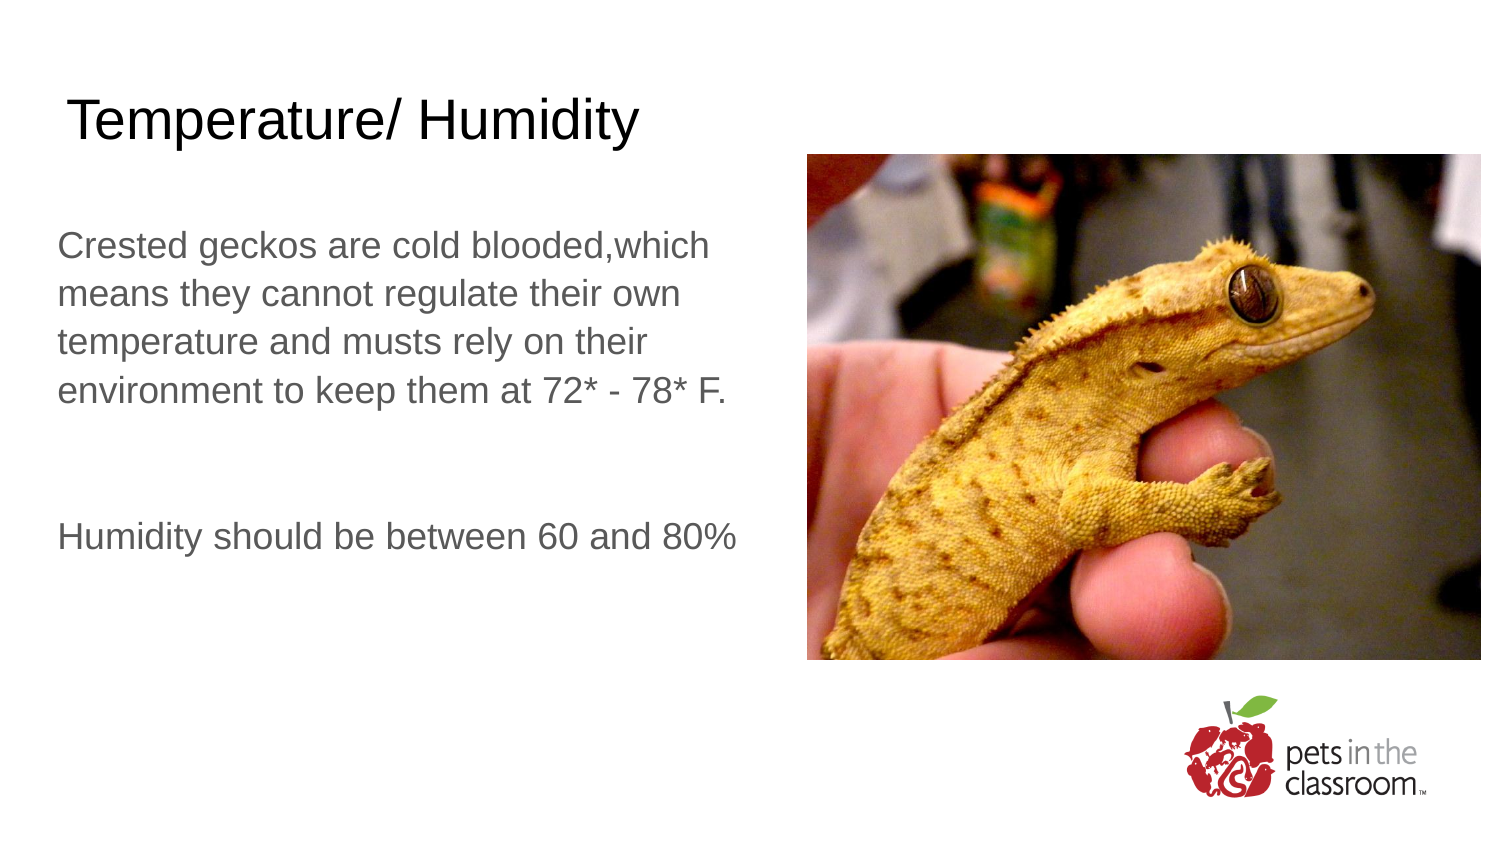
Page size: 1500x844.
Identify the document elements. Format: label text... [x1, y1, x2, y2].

picture [807, 154, 1481, 660]
picture [1151, 691, 1477, 816]
title Temperature/ Humidity [51, 72, 1449, 167]
list Crested geckos are cold blooded,which means they cannot regulate their own temperature and musts rely on their environment to keep them at 72* - 78* F. Humidity should be between 60 and 80% [42, 203, 783, 764]
